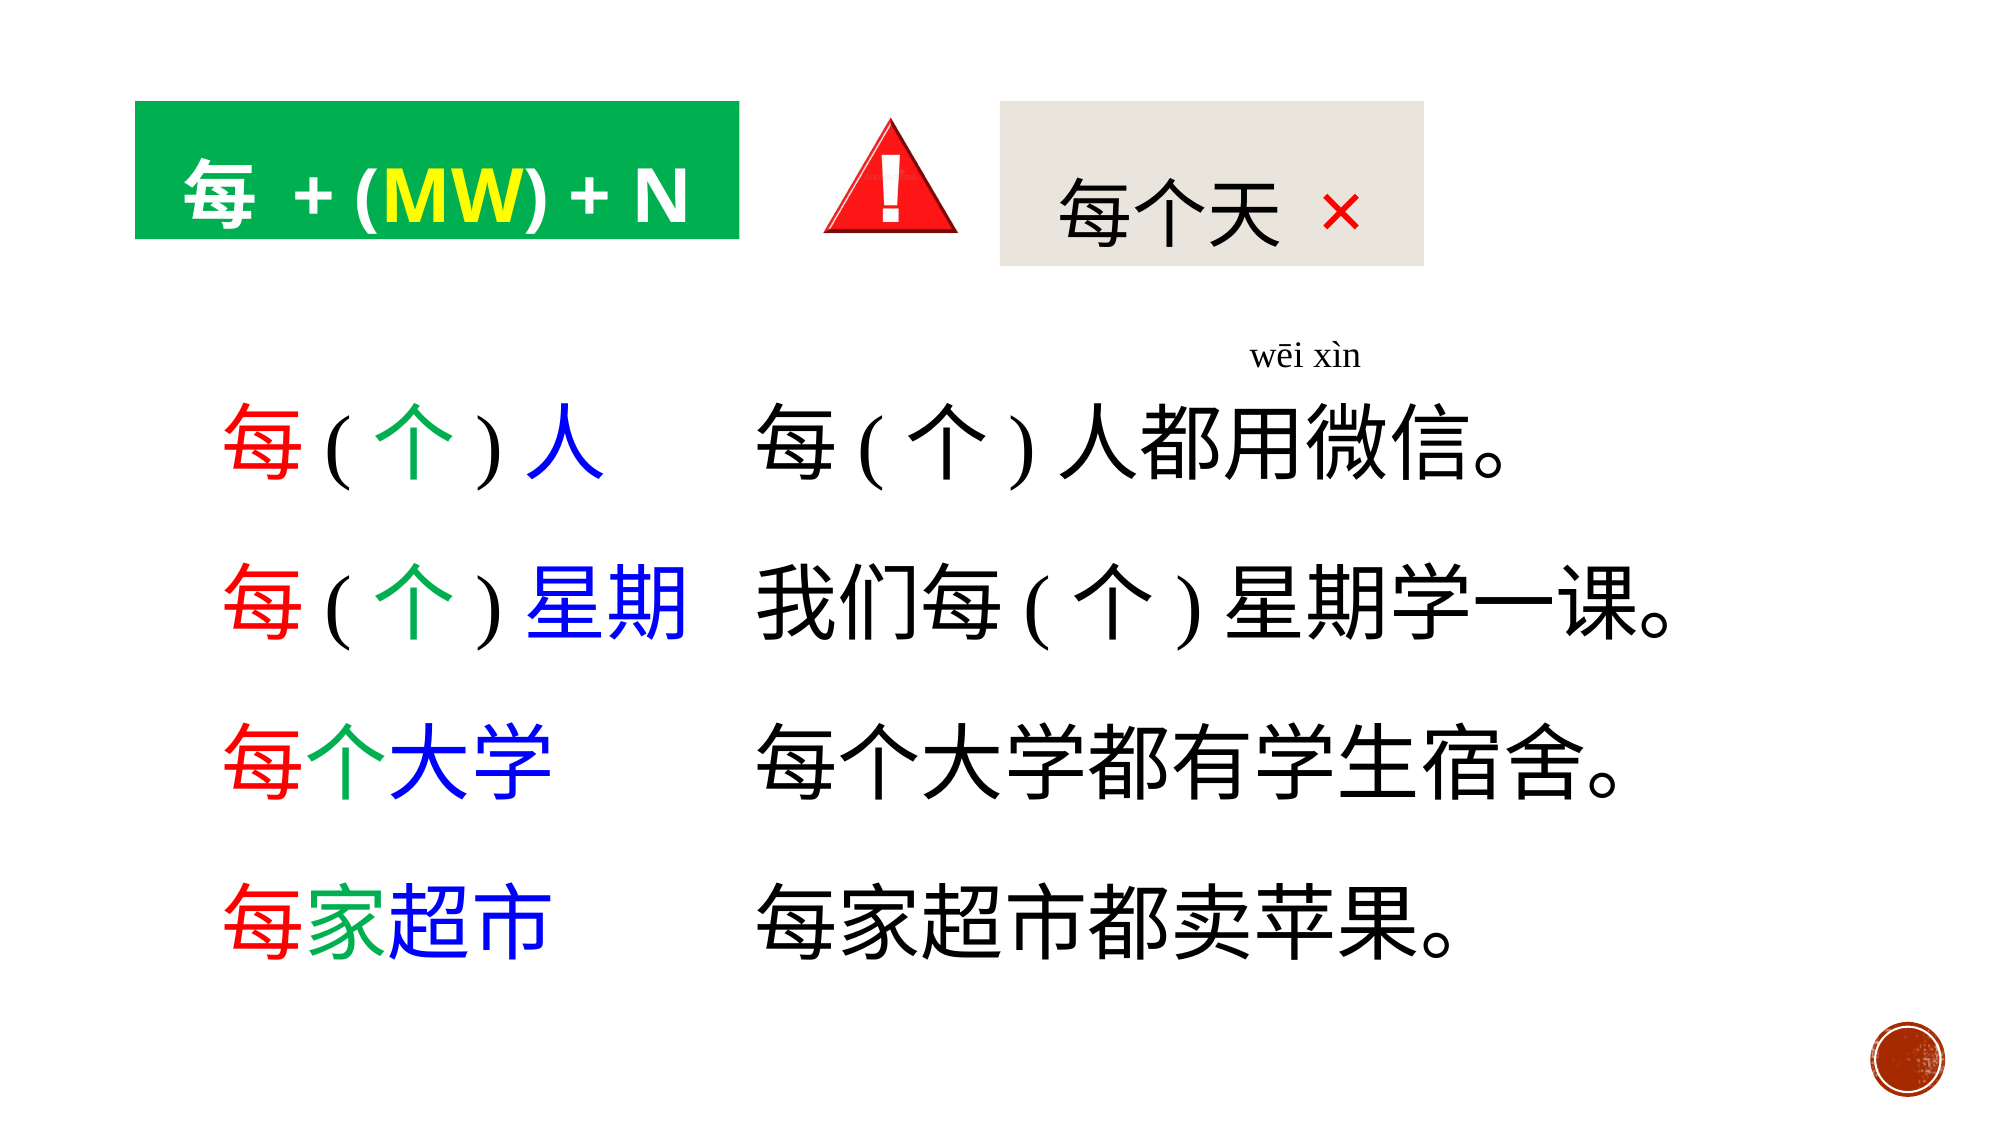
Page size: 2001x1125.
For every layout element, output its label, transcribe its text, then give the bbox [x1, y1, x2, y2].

text_box 每个天 × [999, 101, 1424, 266]
text_box 每 + (MW) + N [134, 100, 741, 240]
picture [821, 105, 961, 244]
text_box 每(个)人 每(个)星期 每个大学 每家超市 [206, 322, 1207, 1125]
text_box 每(个)人都用微信。 我们每(个)星期学一课。 每个大学都有学生宿舍。 每家超市都卖苹果。 [1207, 322, 1946, 1125]
text_box wēi xìn [1234, 322, 1386, 383]
